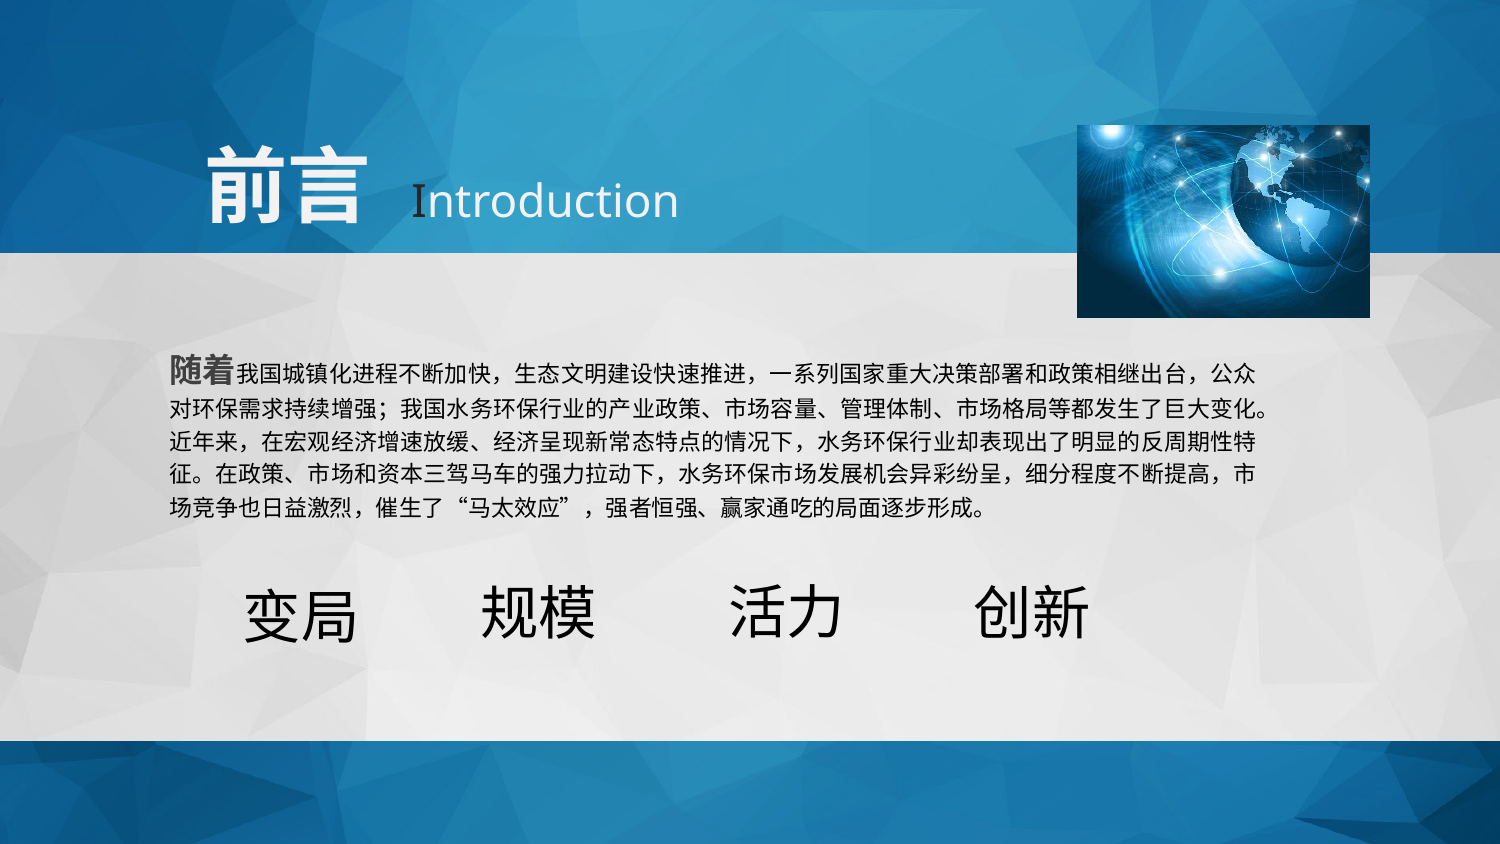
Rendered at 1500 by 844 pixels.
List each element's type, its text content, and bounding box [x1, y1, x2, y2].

text_box Introduction [396, 163, 696, 234]
text_box 前言 [189, 125, 386, 241]
picture [0, 0, 1500, 844]
